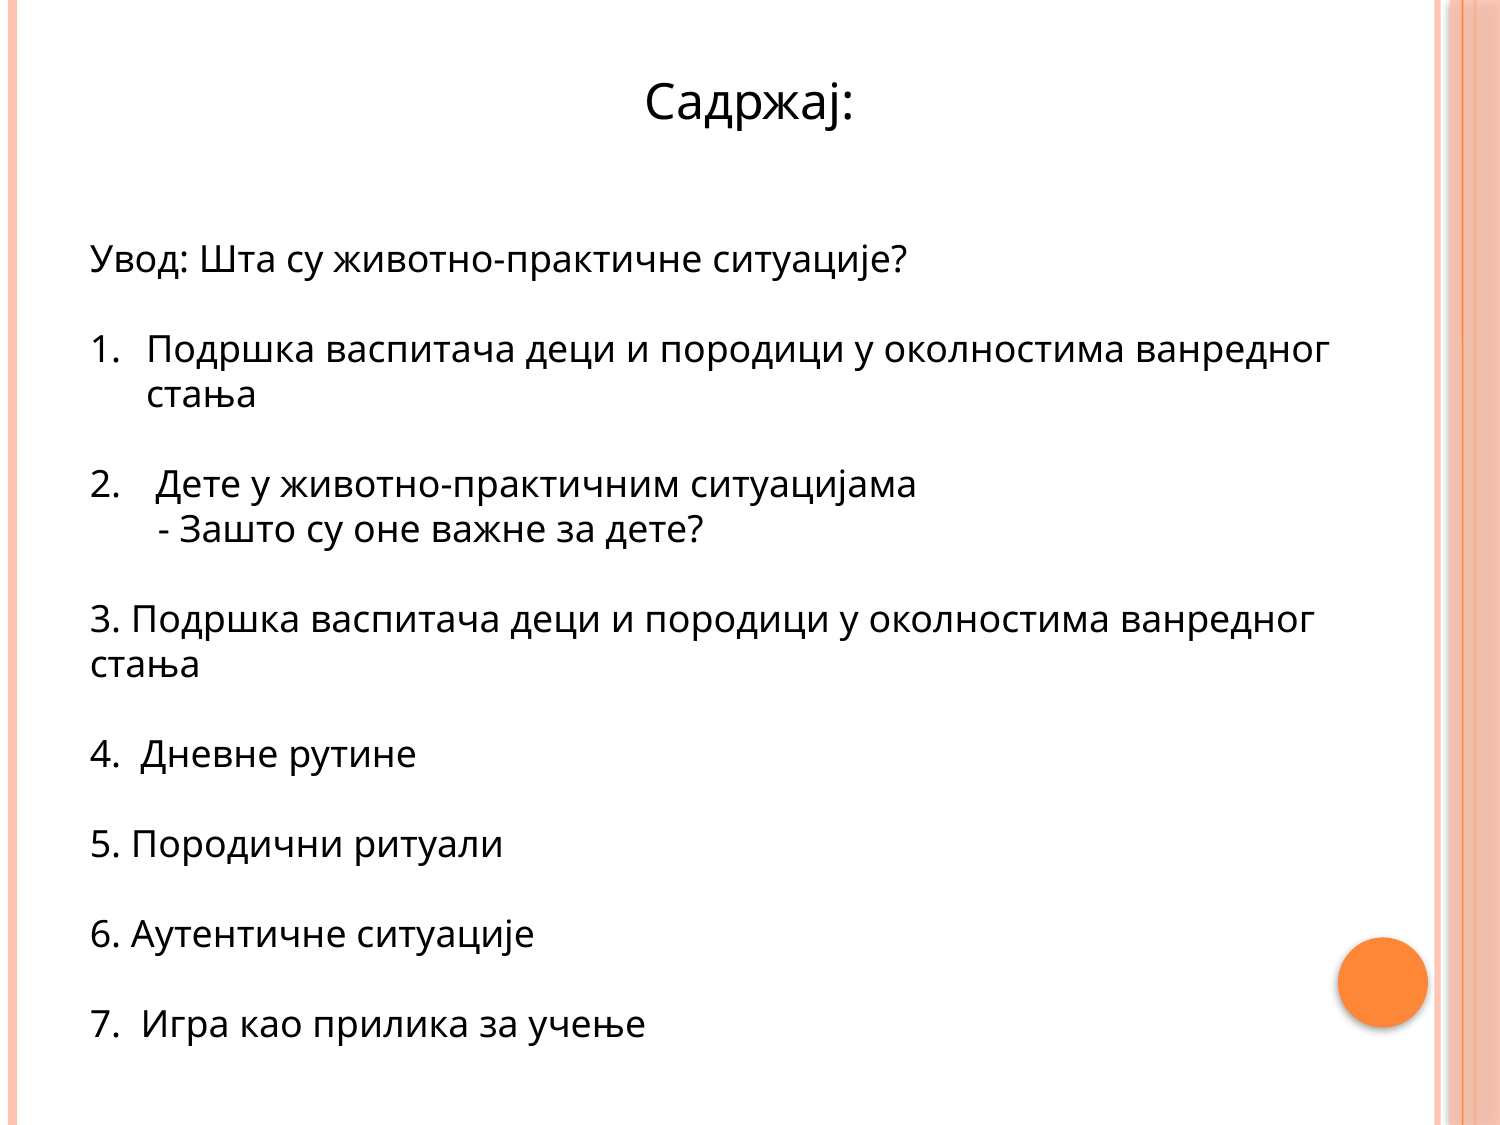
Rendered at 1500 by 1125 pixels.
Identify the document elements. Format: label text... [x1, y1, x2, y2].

text_box Садржај: Увод: Шта су животно-практичне ситуације? Подршка васпитача деци и породици у околностима ванредног стања Дете у животно-практичним ситуацијама - Зашто су оне важне за дете? 3. Подршка васпитача деци и породици у околностима ванредног стања 4. Дневне рутине 5. Породични ритуали 6. Аутентичне ситуације 7. Игра као прилика за учење [74, 62, 1425, 1098]
